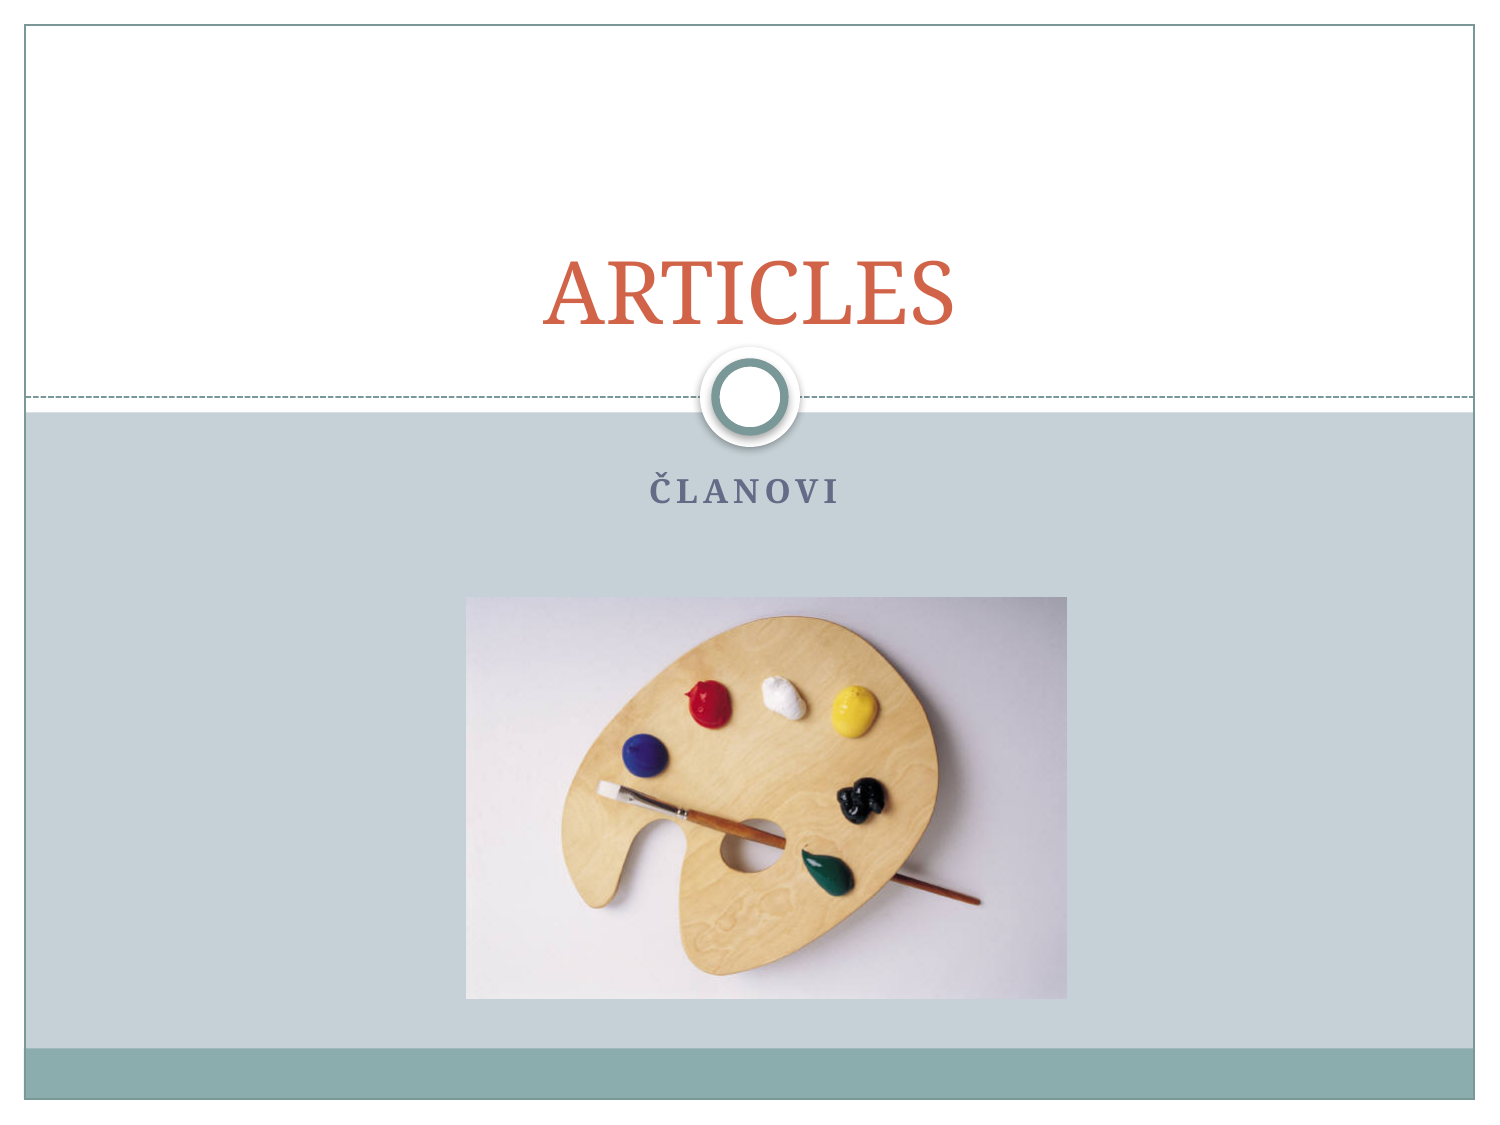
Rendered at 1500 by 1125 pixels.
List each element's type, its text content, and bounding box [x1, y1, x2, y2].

picture [466, 597, 1067, 1000]
subtitle ČLANOVI [225, 462, 1275, 750]
title ARTICLES [112, 62, 1388, 350]
